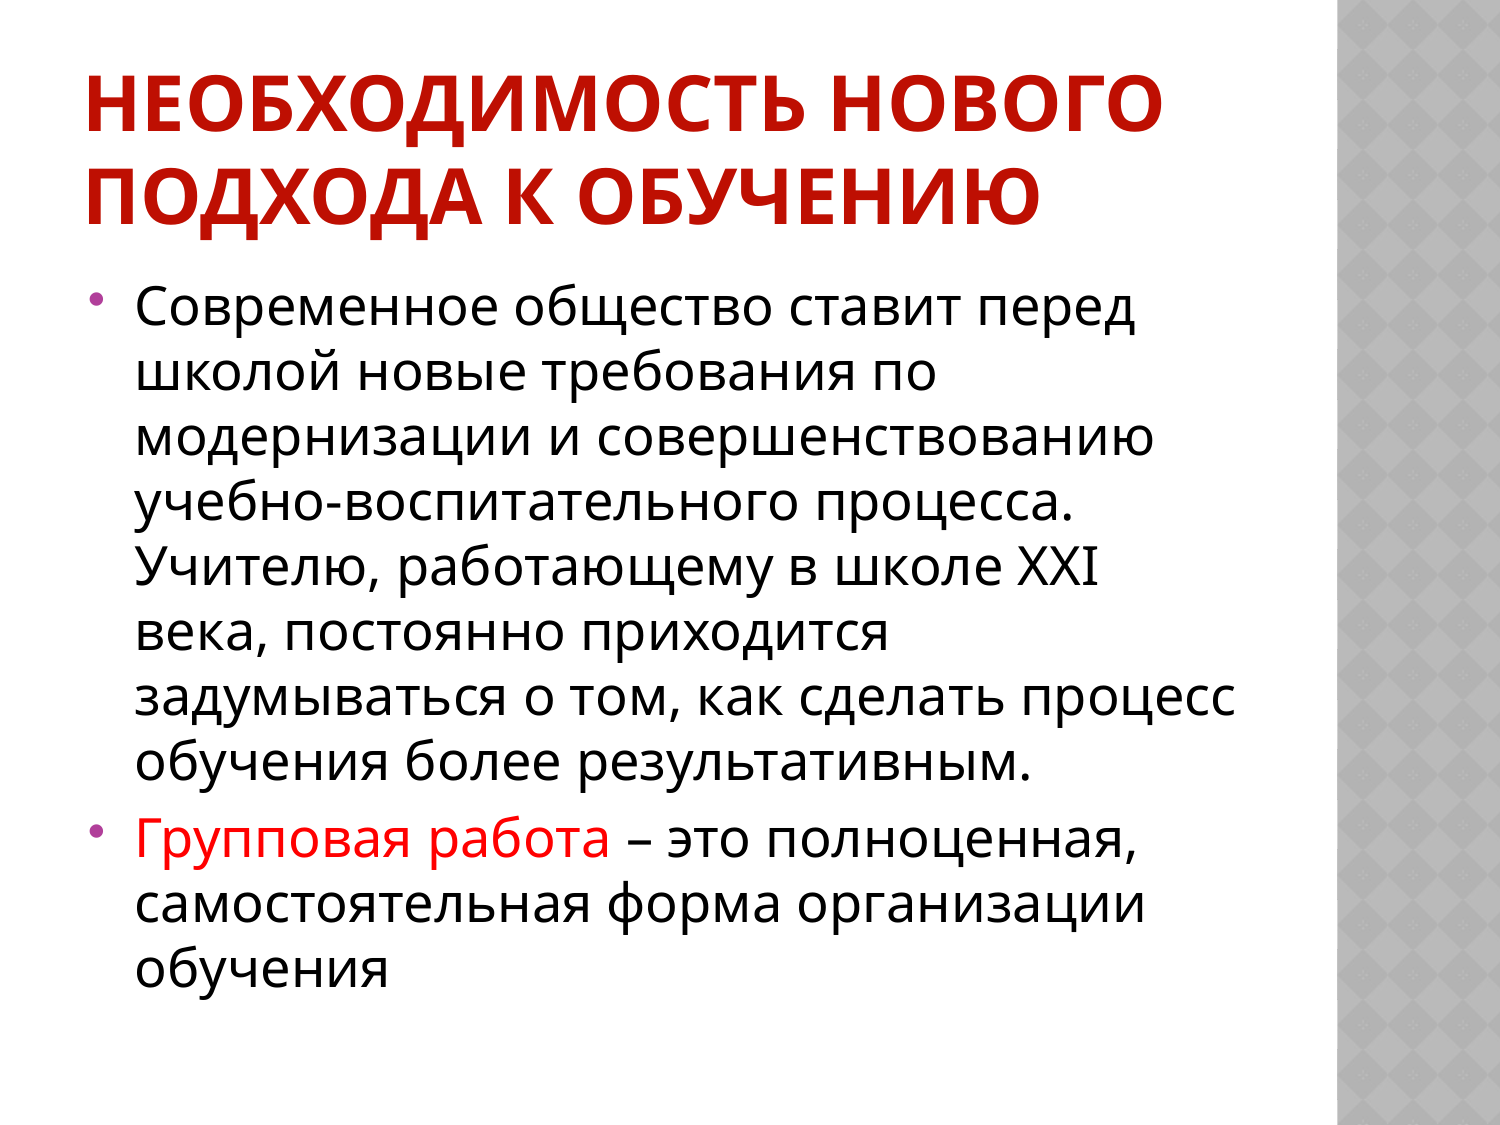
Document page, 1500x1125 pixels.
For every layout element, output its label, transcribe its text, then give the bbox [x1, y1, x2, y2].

list Современное общество ставит перед школой новые требования по модернизации и совершенствованию учебно-воспитательного процесса. Учителю, работающему в школе XXI века, постоянно приходится задумываться о том, как сделать процесс обучения более результативным. Групповая работа – это полноценная, самостоятельная форма организации обучения [75, 264, 1263, 1059]
title Необходимость нового подхода к обучению [75, 52, 1263, 240]
